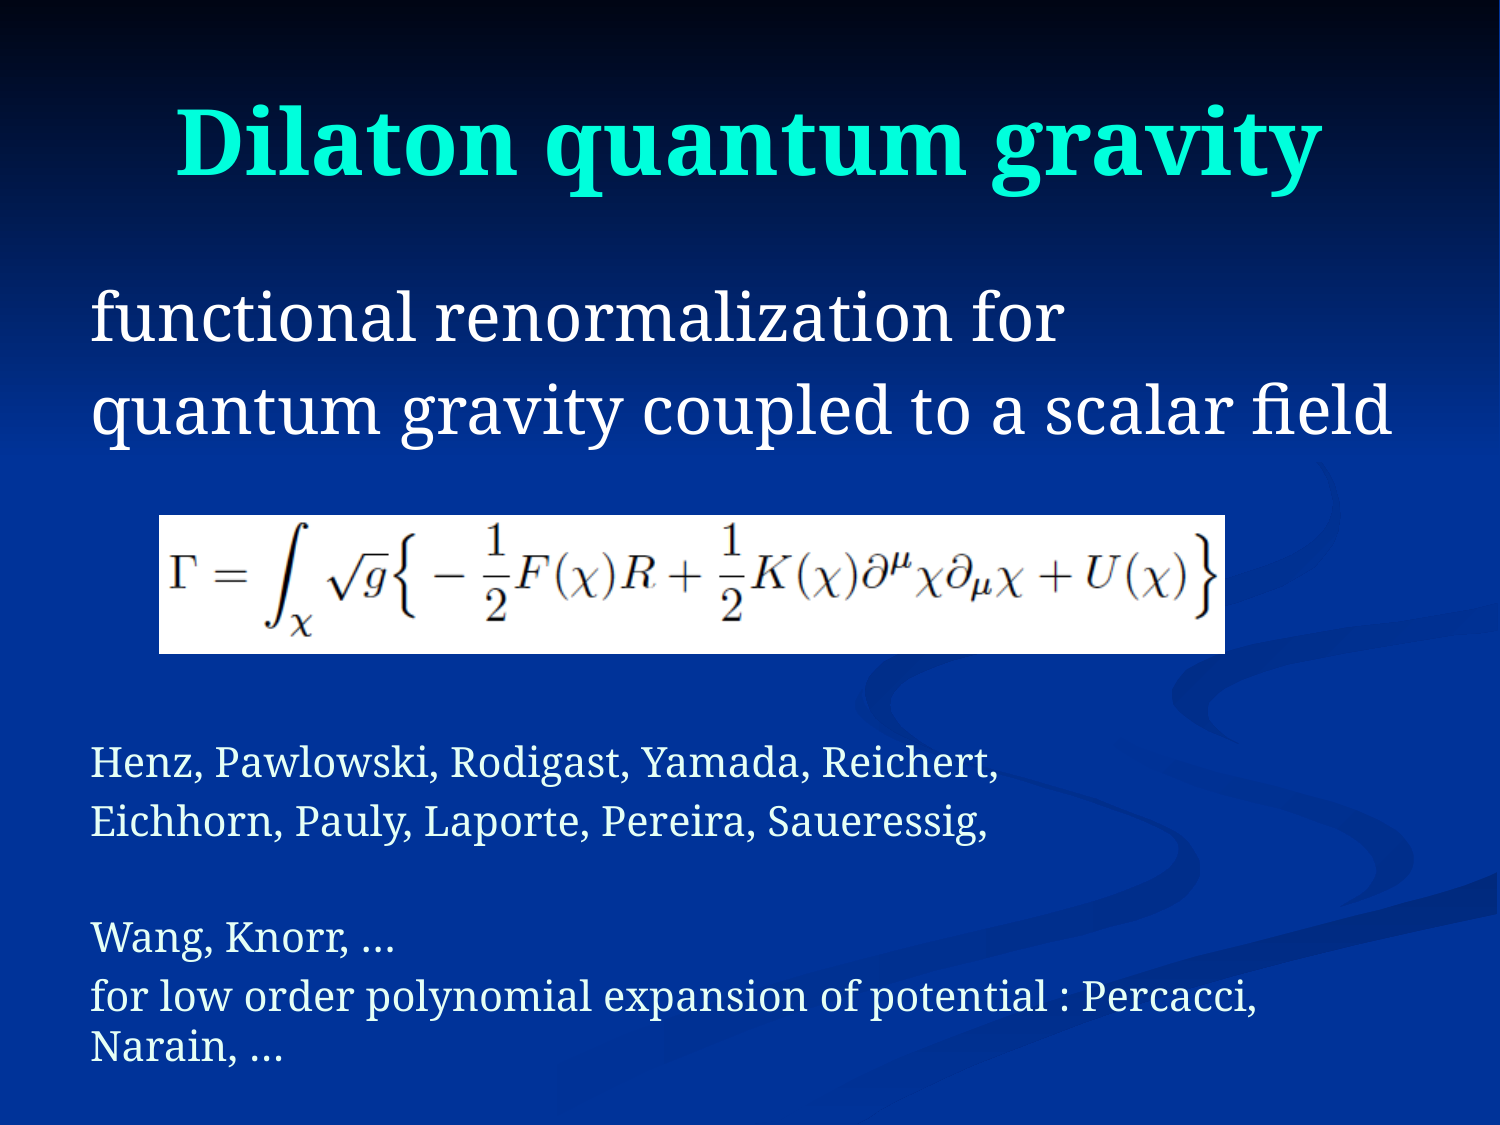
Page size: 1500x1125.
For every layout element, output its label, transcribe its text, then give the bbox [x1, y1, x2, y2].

picture [159, 514, 1226, 655]
list functional renormalization for quantum gravity coupled to a scalar field Henz, Pawlowski, Rodigast, Yamada, Reichert, Eichhorn, Pauly, Laporte, Pereira, Saueressig, Wang, Knorr, … for low order polynomial expansion of potential : Percacci, Narain, … [74, 266, 1412, 1072]
title Dilaton quantum gravity [74, 44, 1426, 233]
